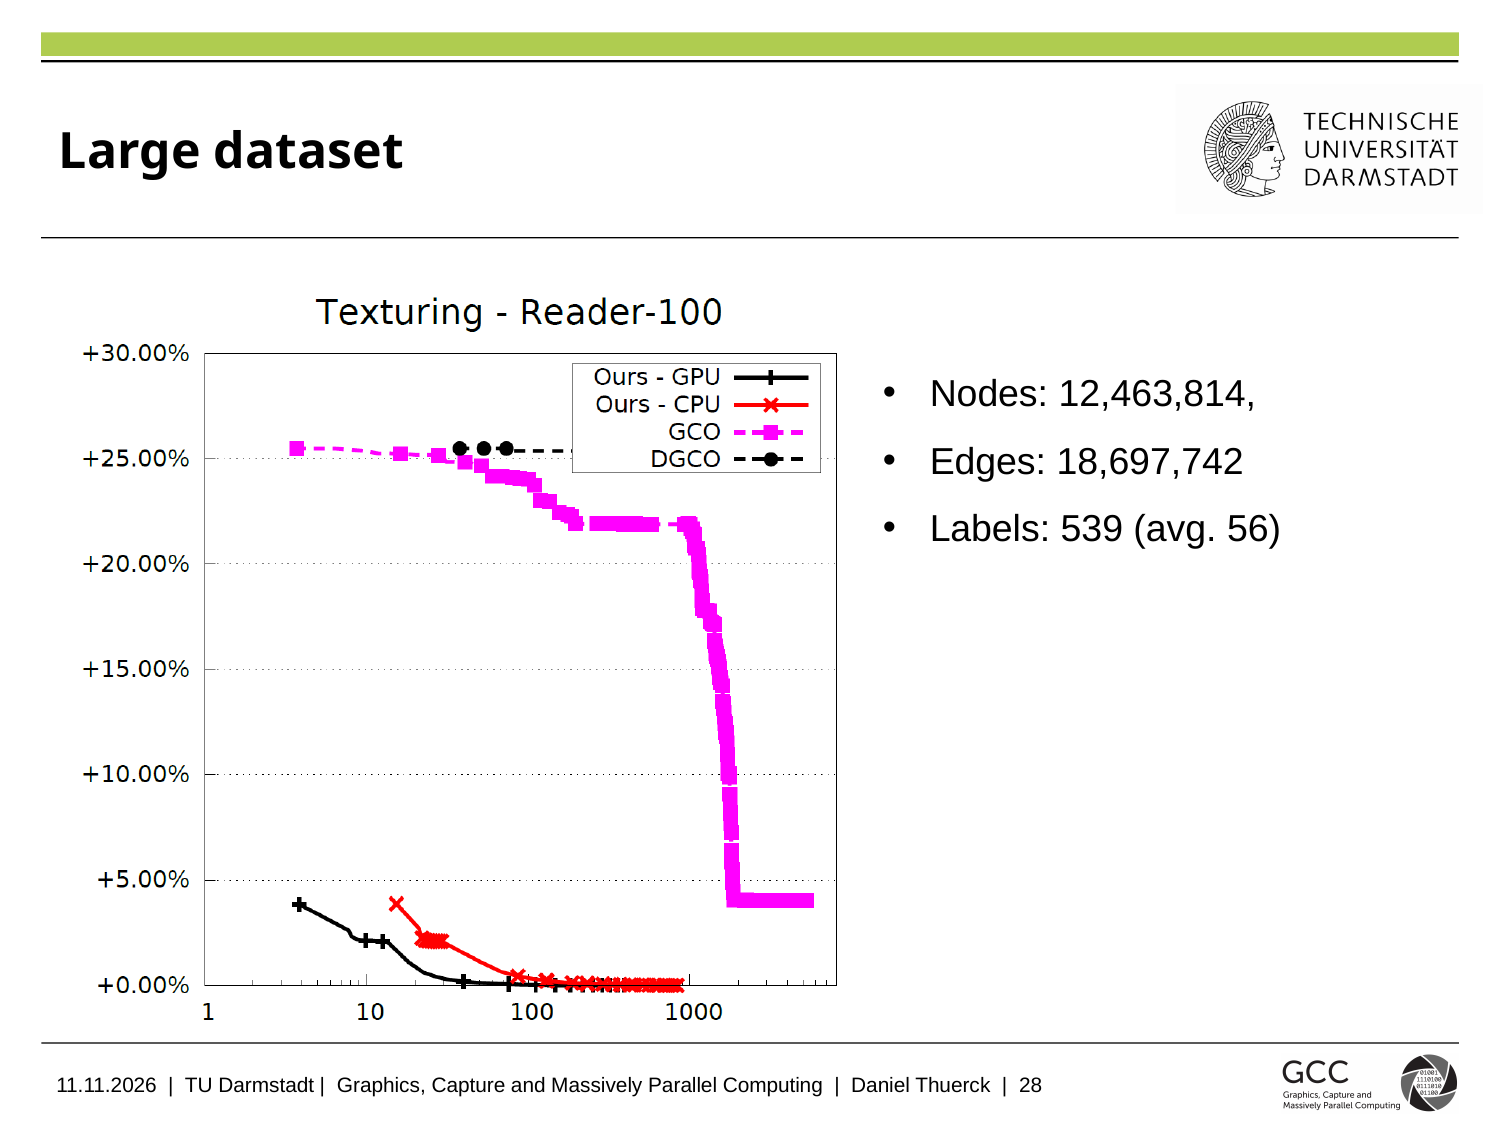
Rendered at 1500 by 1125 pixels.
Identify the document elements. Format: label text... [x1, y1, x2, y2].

picture [1281, 1053, 1459, 1114]
title Large dataset [58, 79, 1149, 218]
text_box Nodes: 12,463,814, Edges: 18,697,742 Labels: 539 (avg. 56) [885, 339, 1459, 557]
picture [52, 255, 881, 1033]
picture [1175, 84, 1483, 214]
